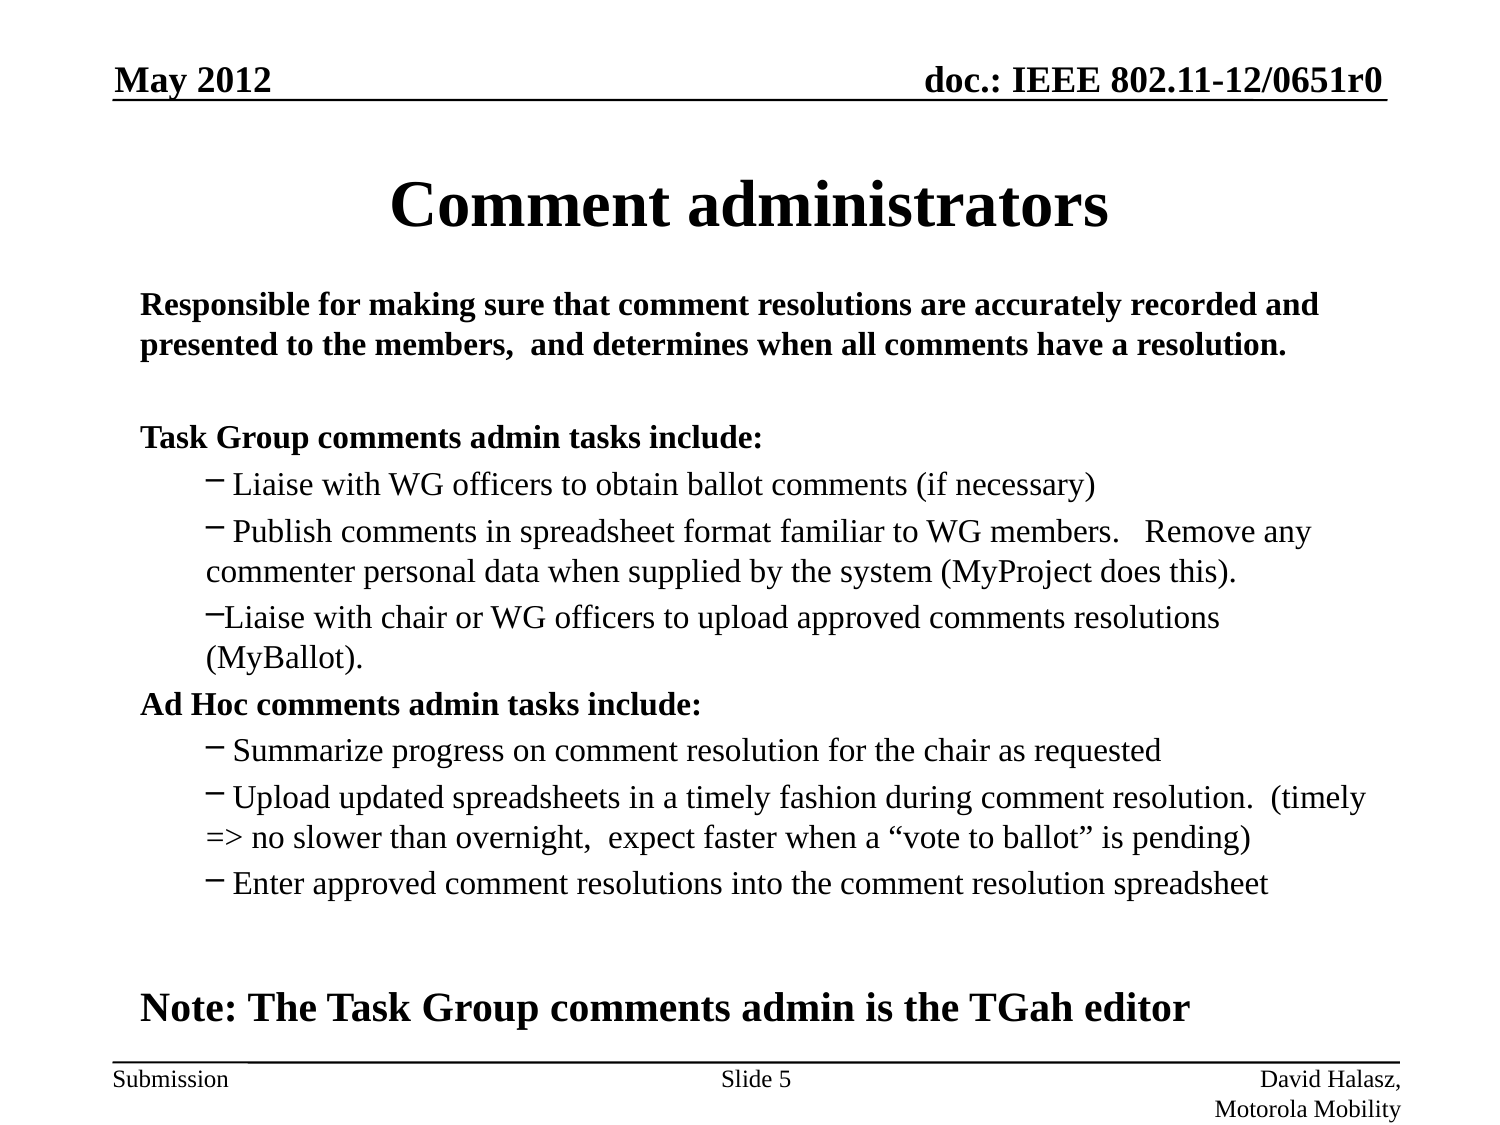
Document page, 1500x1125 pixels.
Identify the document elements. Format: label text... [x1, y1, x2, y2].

title Comment administrators [112, 112, 1388, 288]
list Responsible for making sure that comment resolutions are accurately recorded and presented to the members, and determines when all comments have a resolution. Task Group comments admin tasks include: Liaise with WG officers to obtain ballot comments (if necessary) Publish comments in spreadsheet format familiar to WG members. Remove any commenter personal data when supplied by the system (MyProject does this). Liaise with chair or WG officers to upload approved comments resolutions (MyBallot). Ad Hoc comments admin tasks include: Summarize progress on comment resolution for the chair as requested Upload updated spreadsheets in a timely fashion during comment resolution. (timely => no slower than overnight, expect faster when a “vote to ballot” is pending) Enter approved comment resolutions into the comment resolution spreadsheet Note: The Task Group comments admin is the TGah editor [124, 274, 1401, 1038]
footer David Halasz, Motorola Mobility [1185, 1061, 1402, 1093]
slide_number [114, 54, 333, 101]
slide_number Slide 5 [712, 1061, 800, 1093]
